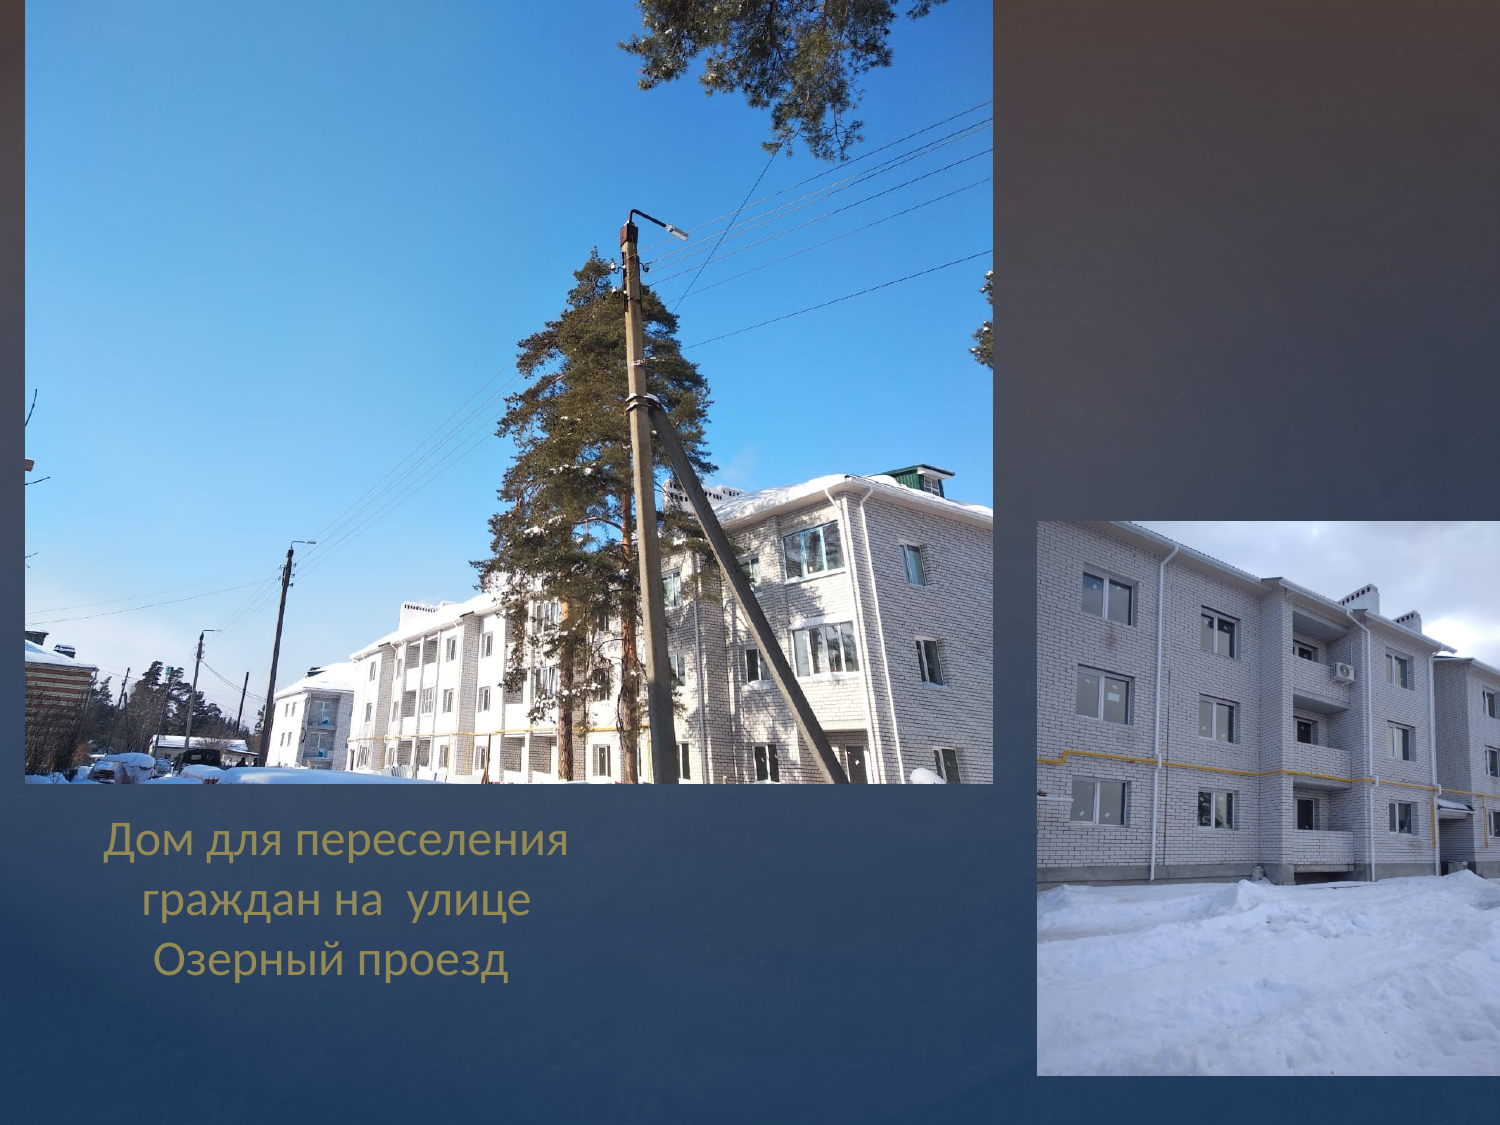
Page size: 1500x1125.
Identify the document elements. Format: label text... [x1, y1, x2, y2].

picture [1036, 520, 1500, 1076]
picture [25, 0, 993, 785]
text_box Дом для переселения граждан на улице Озерный проезд [41, 800, 632, 1024]
